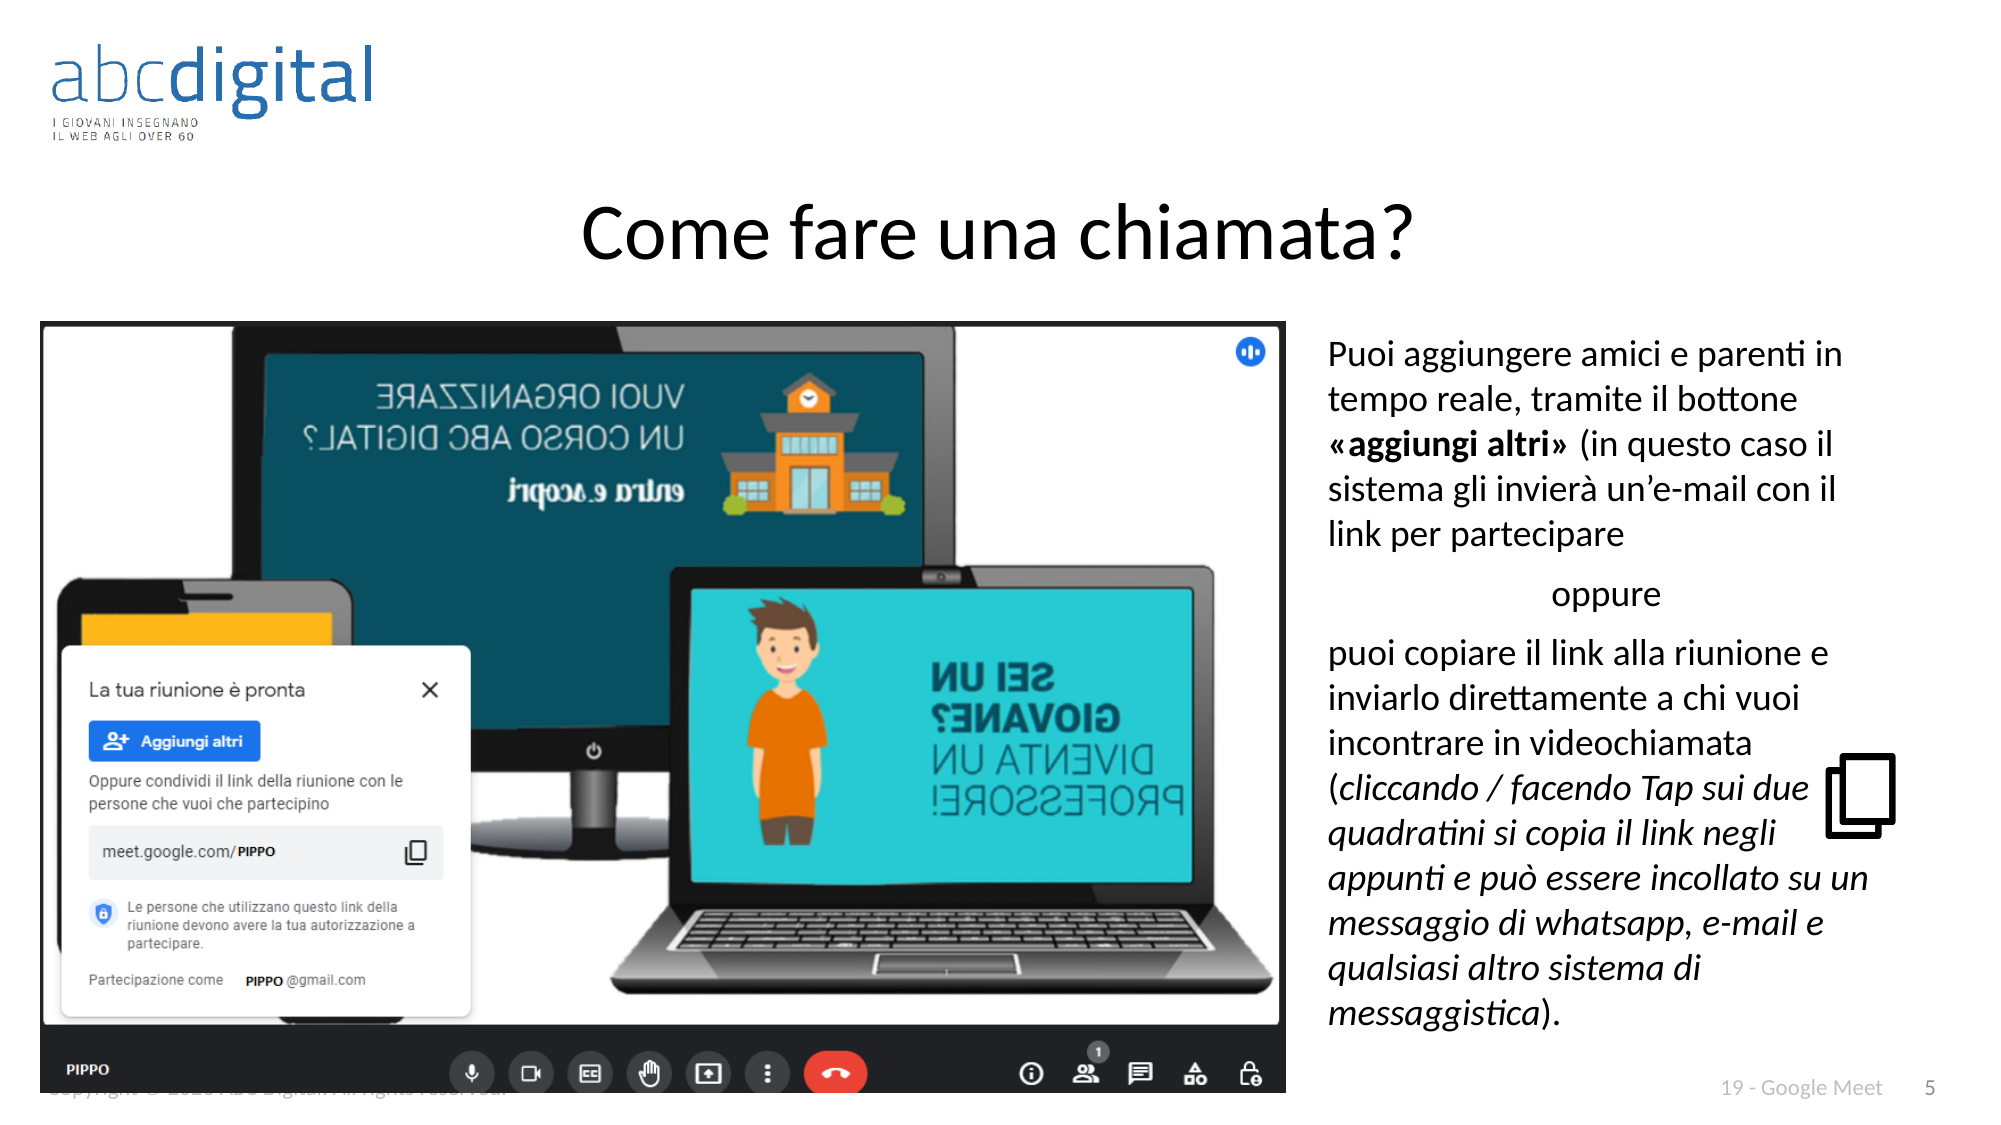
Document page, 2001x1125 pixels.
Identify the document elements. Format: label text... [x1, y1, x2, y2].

list Puoi aggiungere amici e parenti in tempo reale, tramite il bottone «aggiungi altri» (in questo caso il sistema gli invierà un’e-mail con il link per partecipare oppure puoi copiare il link alla riunione e inviarlo direttamente a chi vuoi incontrare in videochiamata (cliccando / facendo Tap sui due quadratini si copia il link negli appunti e può essere incollato su un messaggio di whatsapp, e-mail e qualsiasi altro sistema di messaggistica). [1313, 321, 1900, 1041]
picture [40, 321, 1287, 1093]
title Come fare una chiamata? [99, 171, 1901, 285]
picture [40, 33, 386, 149]
slide_number 5 [1916, 1064, 1960, 1109]
picture [1820, 753, 1901, 839]
